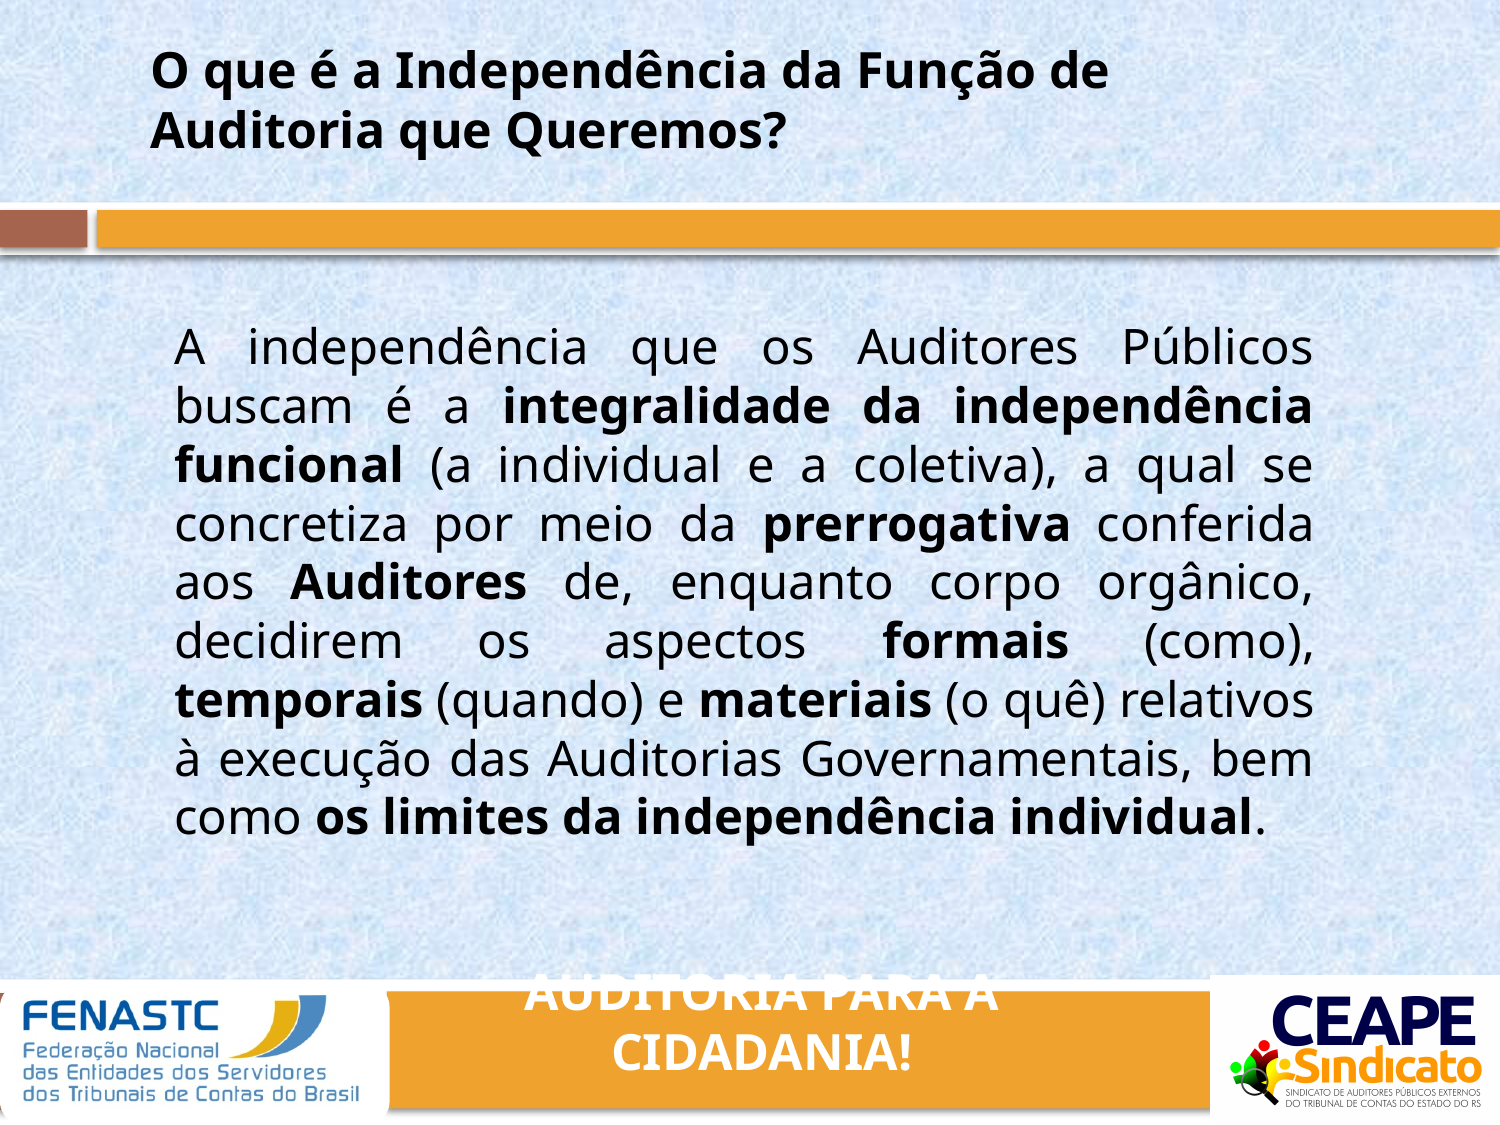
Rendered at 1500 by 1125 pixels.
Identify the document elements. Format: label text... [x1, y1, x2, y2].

text_box Auditoria para a cidadania! [394, 1011, 1152, 1089]
subtitle A independência que os Auditores Públicos buscam é a integralidade da independência funcional (a individual e a coletiva), a qual se concretiza por meio da prerrogativa conferida aos Auditores de, enquanto corpo orgânico, decidirem os aspectos formais (como), temporais (quando) e materiais (o quê) relativos à execução das Auditorias Governamentais, bem como os limites da independência individual. [159, 302, 1331, 858]
picture [0, 0, 1500, 202]
text_box O que é a Independência da Função de Auditoria que Queremos? [135, 30, 1329, 166]
picture [0, 983, 390, 1125]
picture [0, 255, 1500, 1125]
